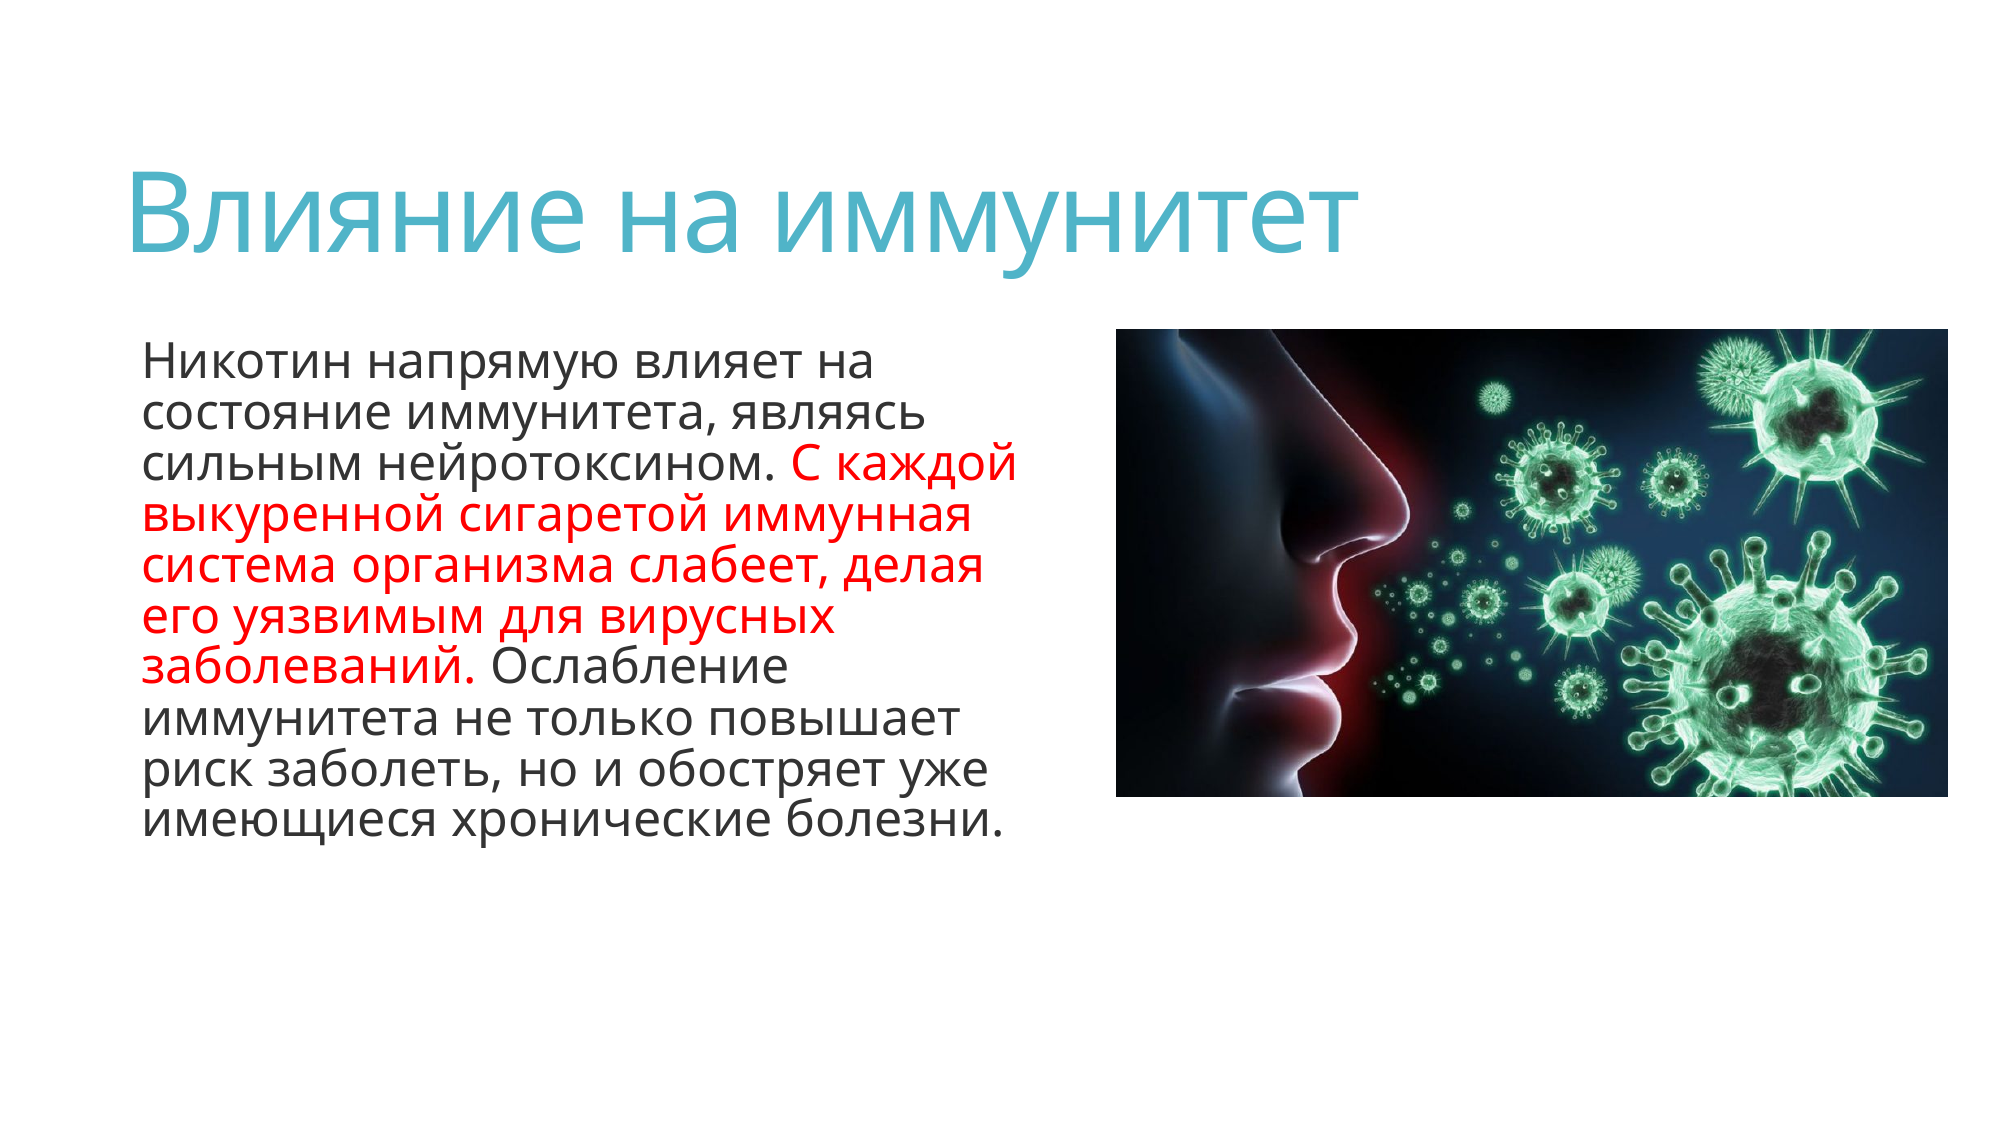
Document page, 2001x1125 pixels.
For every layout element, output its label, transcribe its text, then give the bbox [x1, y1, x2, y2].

picture [1116, 329, 1948, 798]
title Влияние на иммунитет [107, 81, 1875, 354]
list Никотин напрямую влияет на состояние иммунитета, являясь сильным нейротоксином. С каждой выкуренной сигаретой иммунная система организма слабеет, делая его уязвимым для вирусных заболеваний. Ослабление иммунитета не только повышает риск заболеть, но и обостряет уже имеющиеся хронические болезни. [111, 329, 1084, 948]
